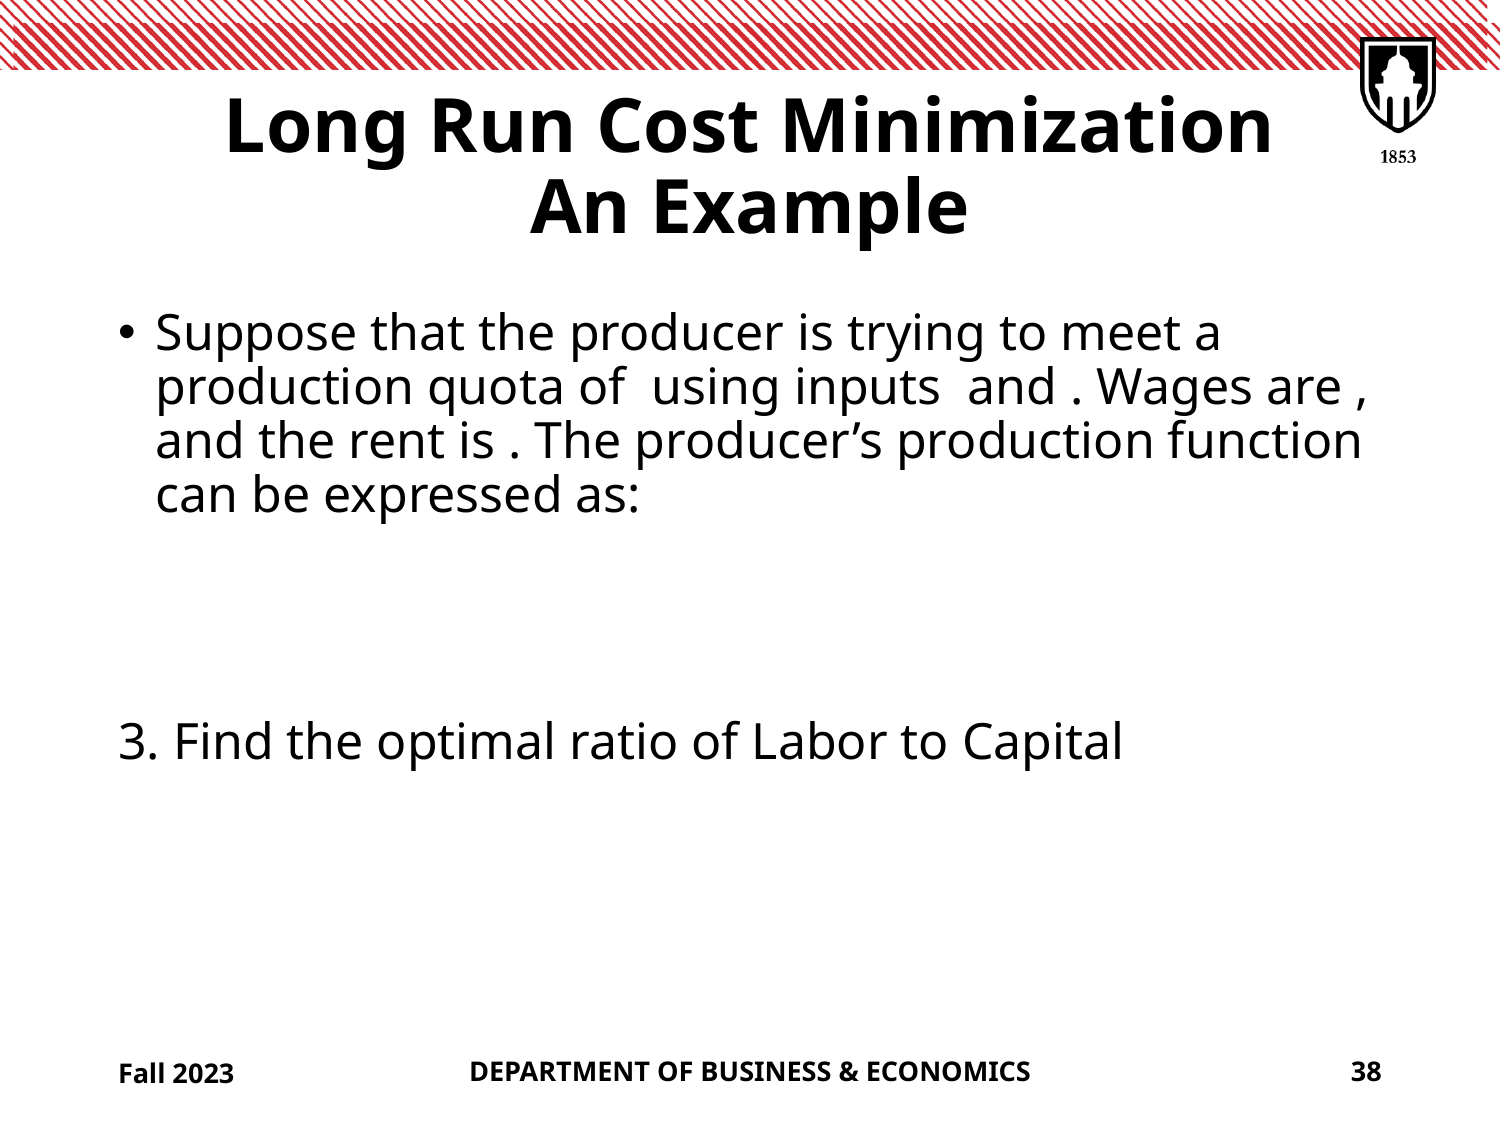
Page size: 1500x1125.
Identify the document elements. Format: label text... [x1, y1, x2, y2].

slide_number Fall 2023 [103, 1042, 277, 1103]
slide_number 38 [1059, 1042, 1397, 1103]
title Long Run Cost Minimization An Example [103, 59, 1397, 278]
footer DEPARTMENT OF BUSINESS & ECONOMICS [277, 1042, 1059, 1103]
picture [0, 0, 1500, 163]
